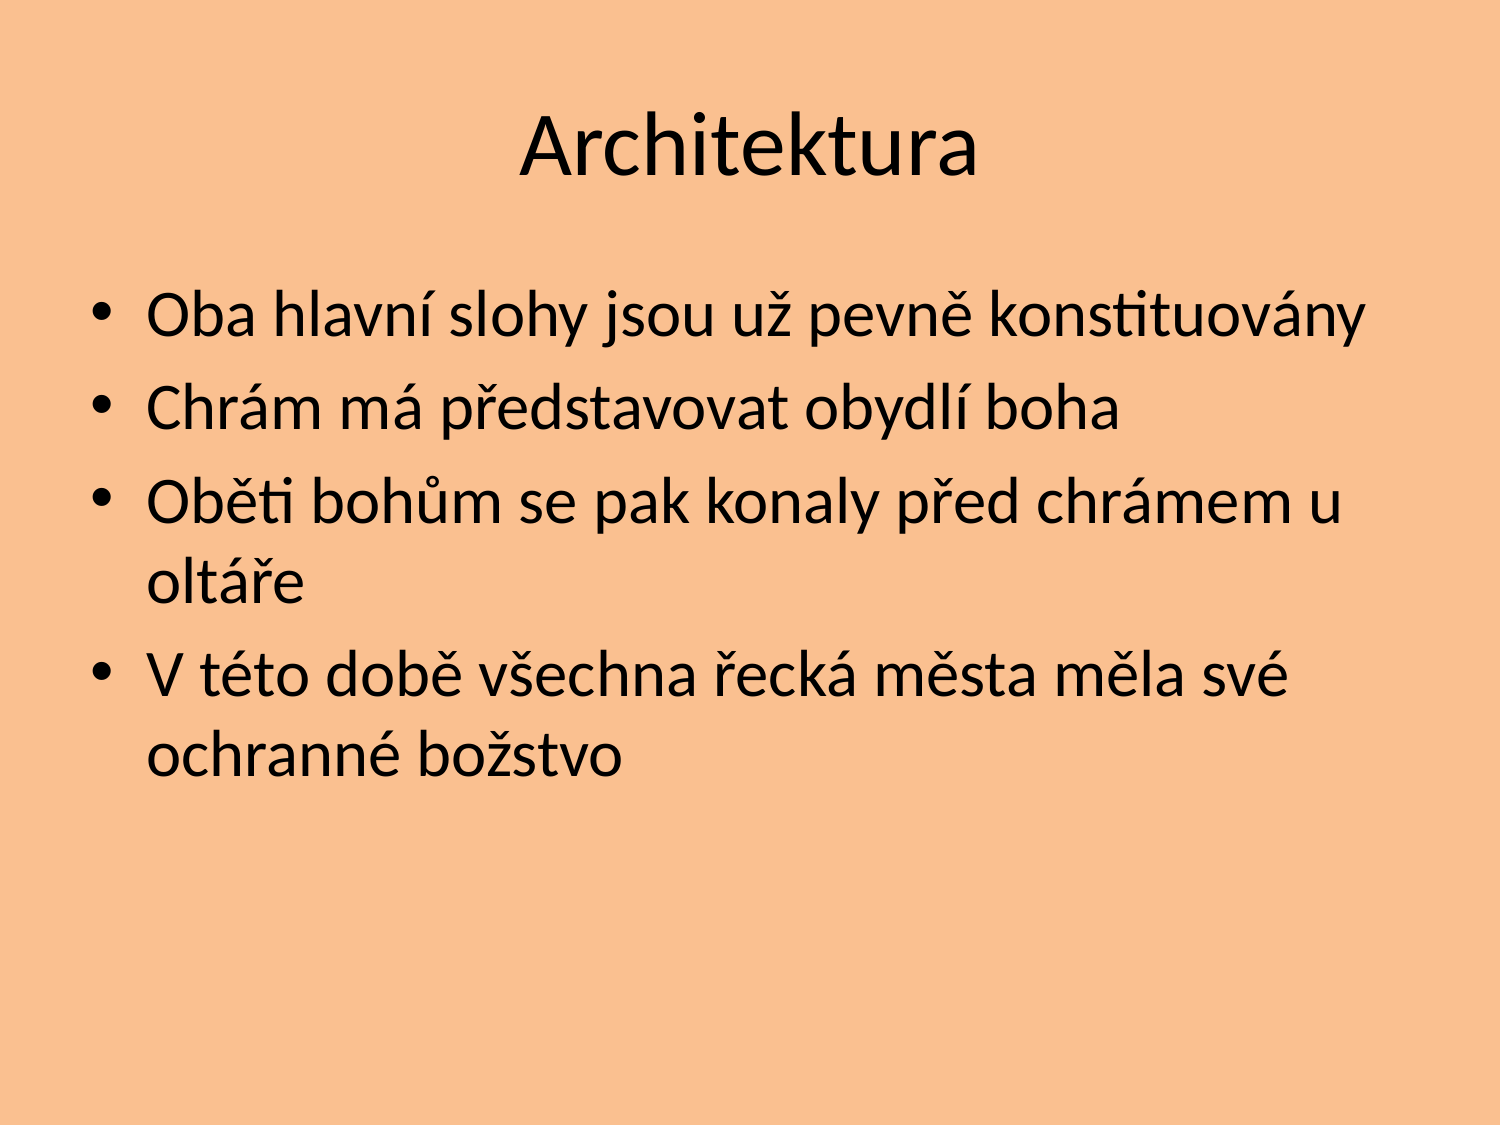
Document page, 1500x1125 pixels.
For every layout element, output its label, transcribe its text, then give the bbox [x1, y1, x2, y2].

list Oba hlavní slohy jsou už pevně konstituovány Chrám má představovat obydlí boha Oběti bohům se pak konaly před chrámem u oltáře V této době všechna řecká města měla své ochranné božstvo [75, 262, 1425, 1005]
title Architektura [75, 45, 1425, 233]
